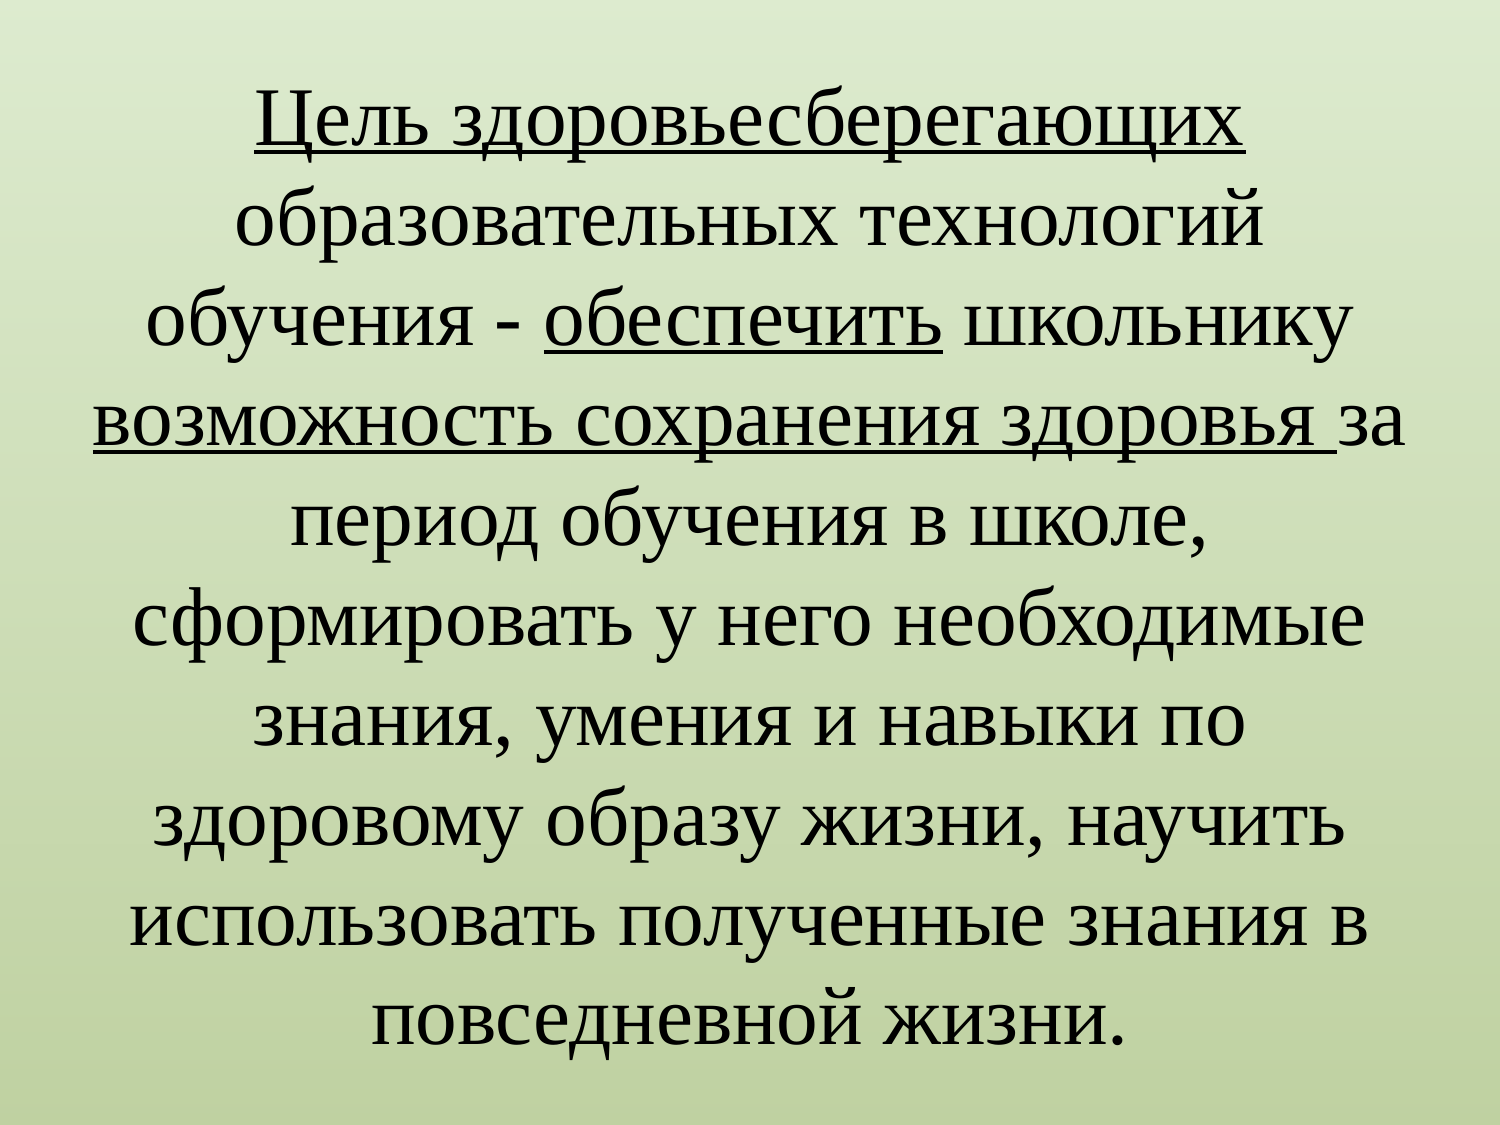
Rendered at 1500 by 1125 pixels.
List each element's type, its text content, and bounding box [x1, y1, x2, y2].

text_box Цель здоровьесберегающих образовательных технологий обучения - обеспечить школьнику возможность сохранения здоровья за период обучения в школе, сформировать у него необходимые знания, умения и навыки по здоровому образу жизни, научить использовать полученные знания в повседневной жизни. [53, 54, 1447, 1125]
